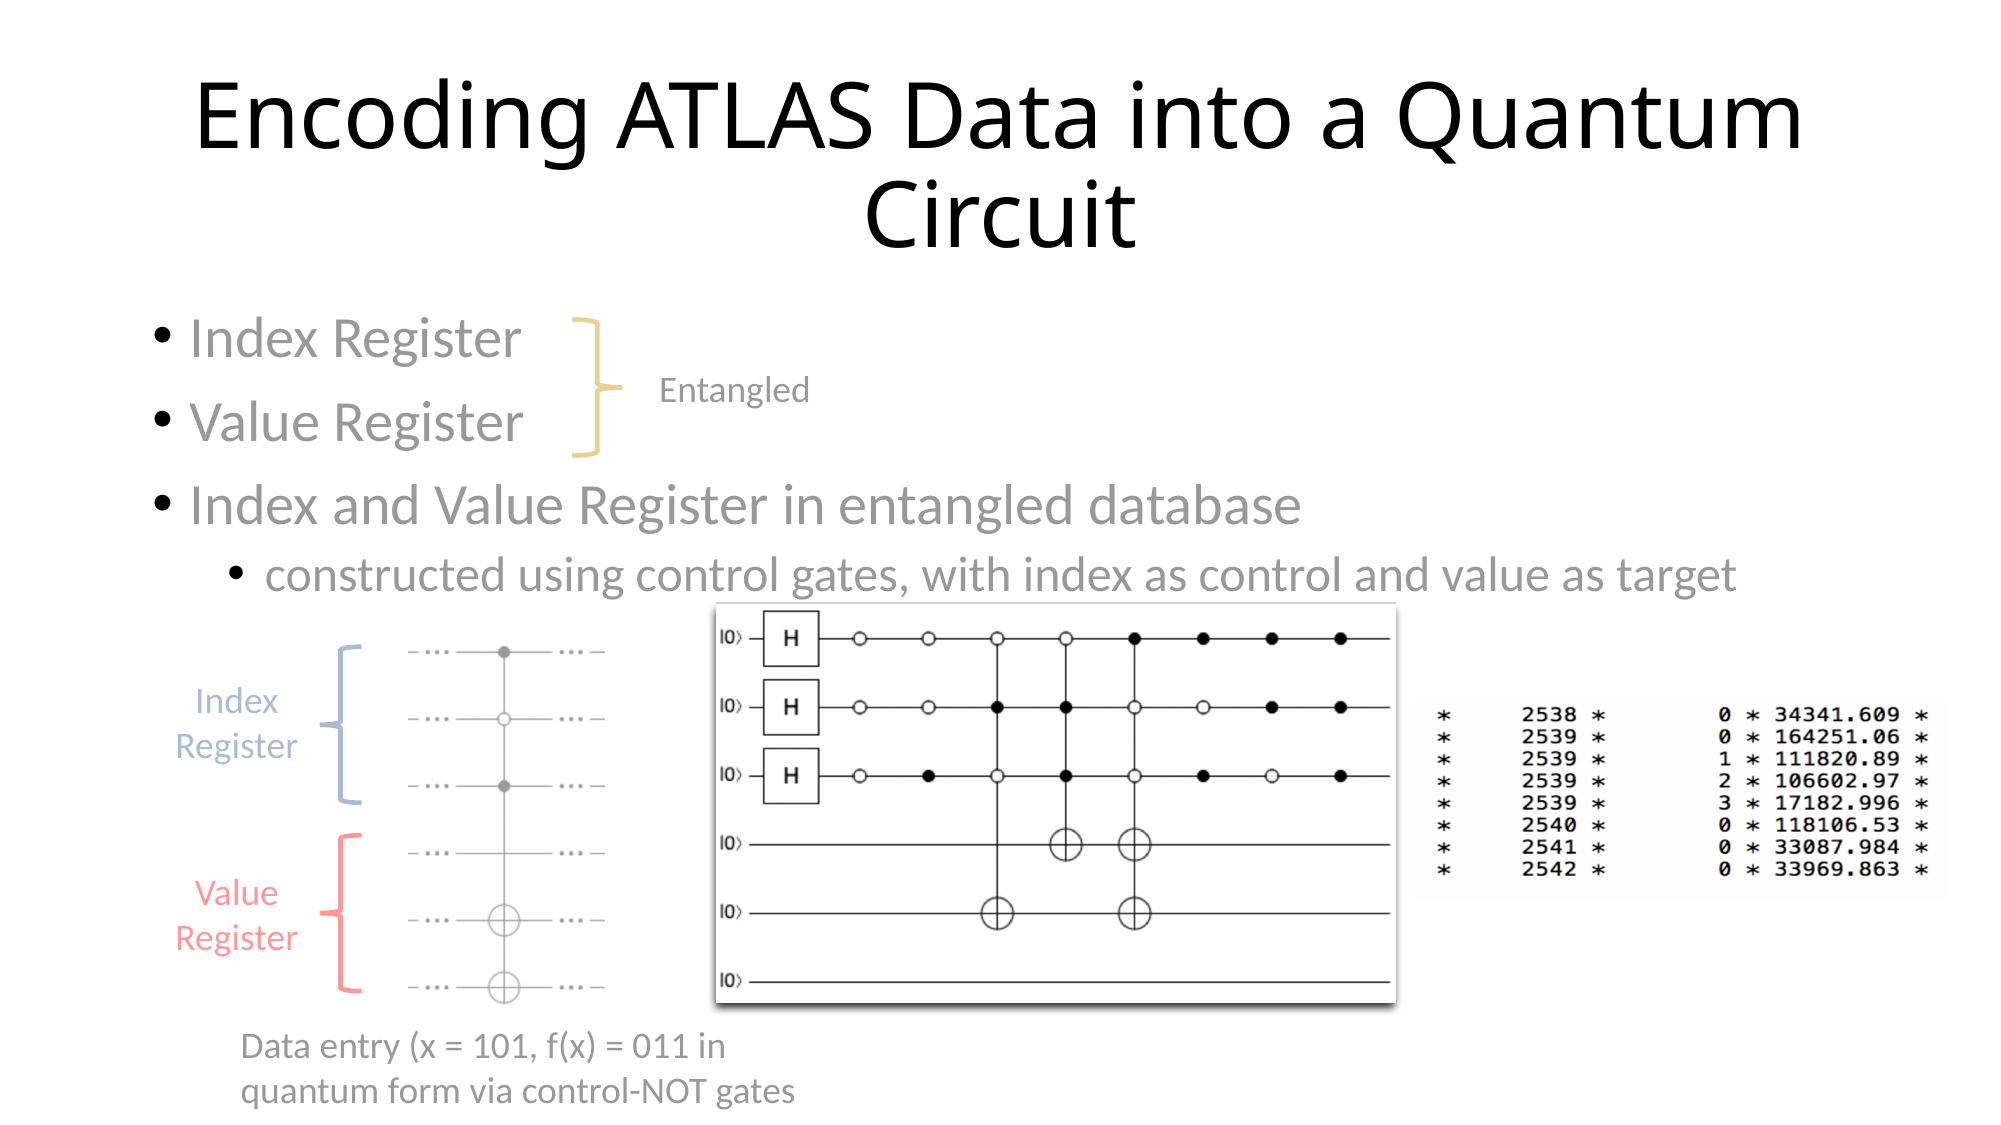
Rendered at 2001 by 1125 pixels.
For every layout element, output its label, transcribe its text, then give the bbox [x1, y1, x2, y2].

text_box Index Register [147, 669, 326, 774]
text_box Data entry (x = 101, f(x) = 011 in quantum form via control-NOT gates [225, 1013, 845, 1118]
picture [1412, 701, 1949, 901]
picture [716, 602, 1396, 1003]
text_box Value Register [157, 860, 316, 965]
title Encoding ATLAS Data into a Quantum Circuit [137, 59, 1863, 278]
text_box [326, 646, 362, 804]
text_box [319, 834, 362, 992]
text_box [572, 318, 623, 457]
picture [408, 623, 605, 1024]
text_box Entangled [644, 357, 845, 417]
list Index Register Value Register Index and Value Register in entangled database constructed using control gates, with index as control and value as target [137, 299, 1863, 680]
